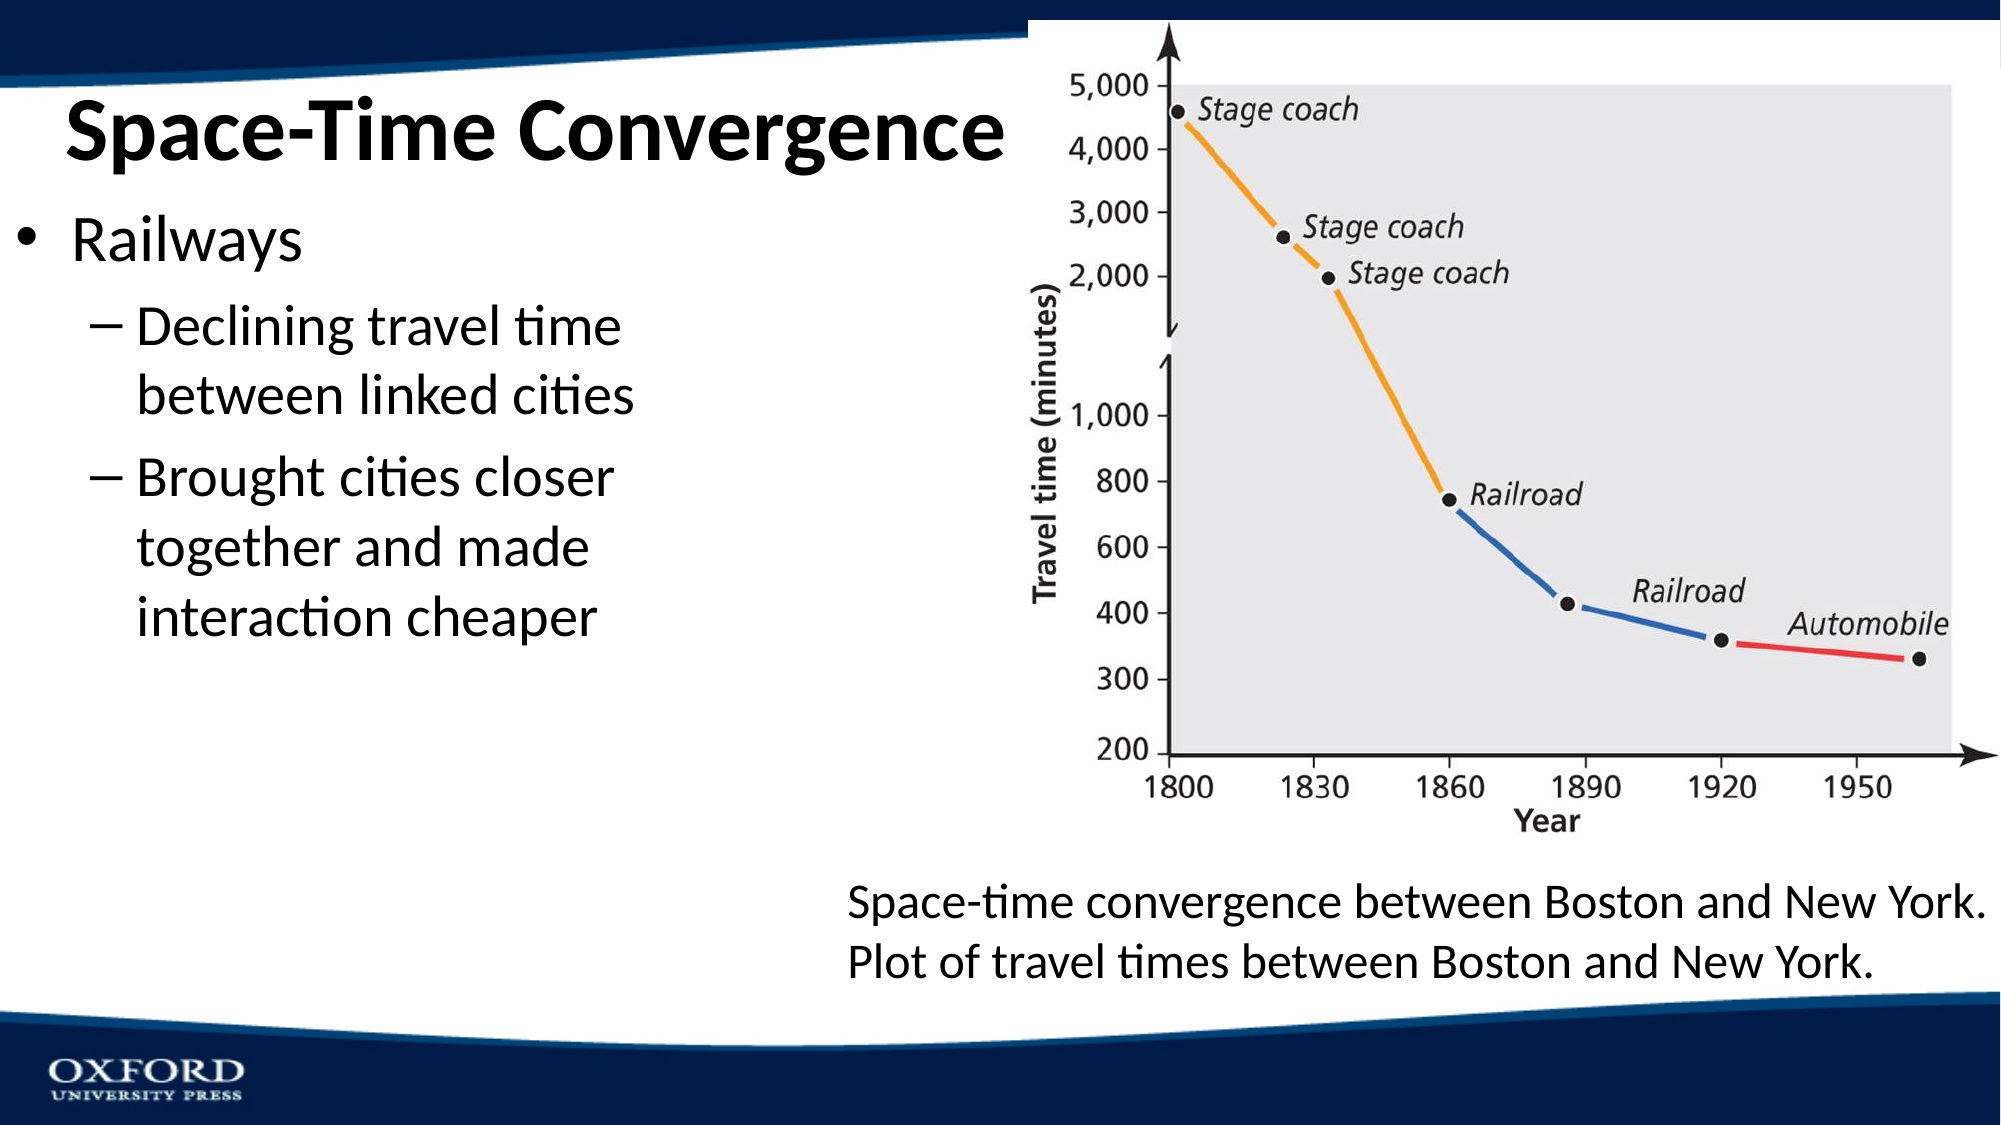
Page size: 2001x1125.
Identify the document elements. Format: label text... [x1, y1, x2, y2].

list Railways Declining travel time between linked cities Brought cities closer together and made interaction cheaper [0, 187, 730, 1013]
picture [0, 0, 2001, 1125]
list Space-time convergence between Boston and New York. Plot of travel times between Boston and New York. [832, 860, 2000, 1086]
title Space-Time Convergence [50, 59, 1023, 188]
